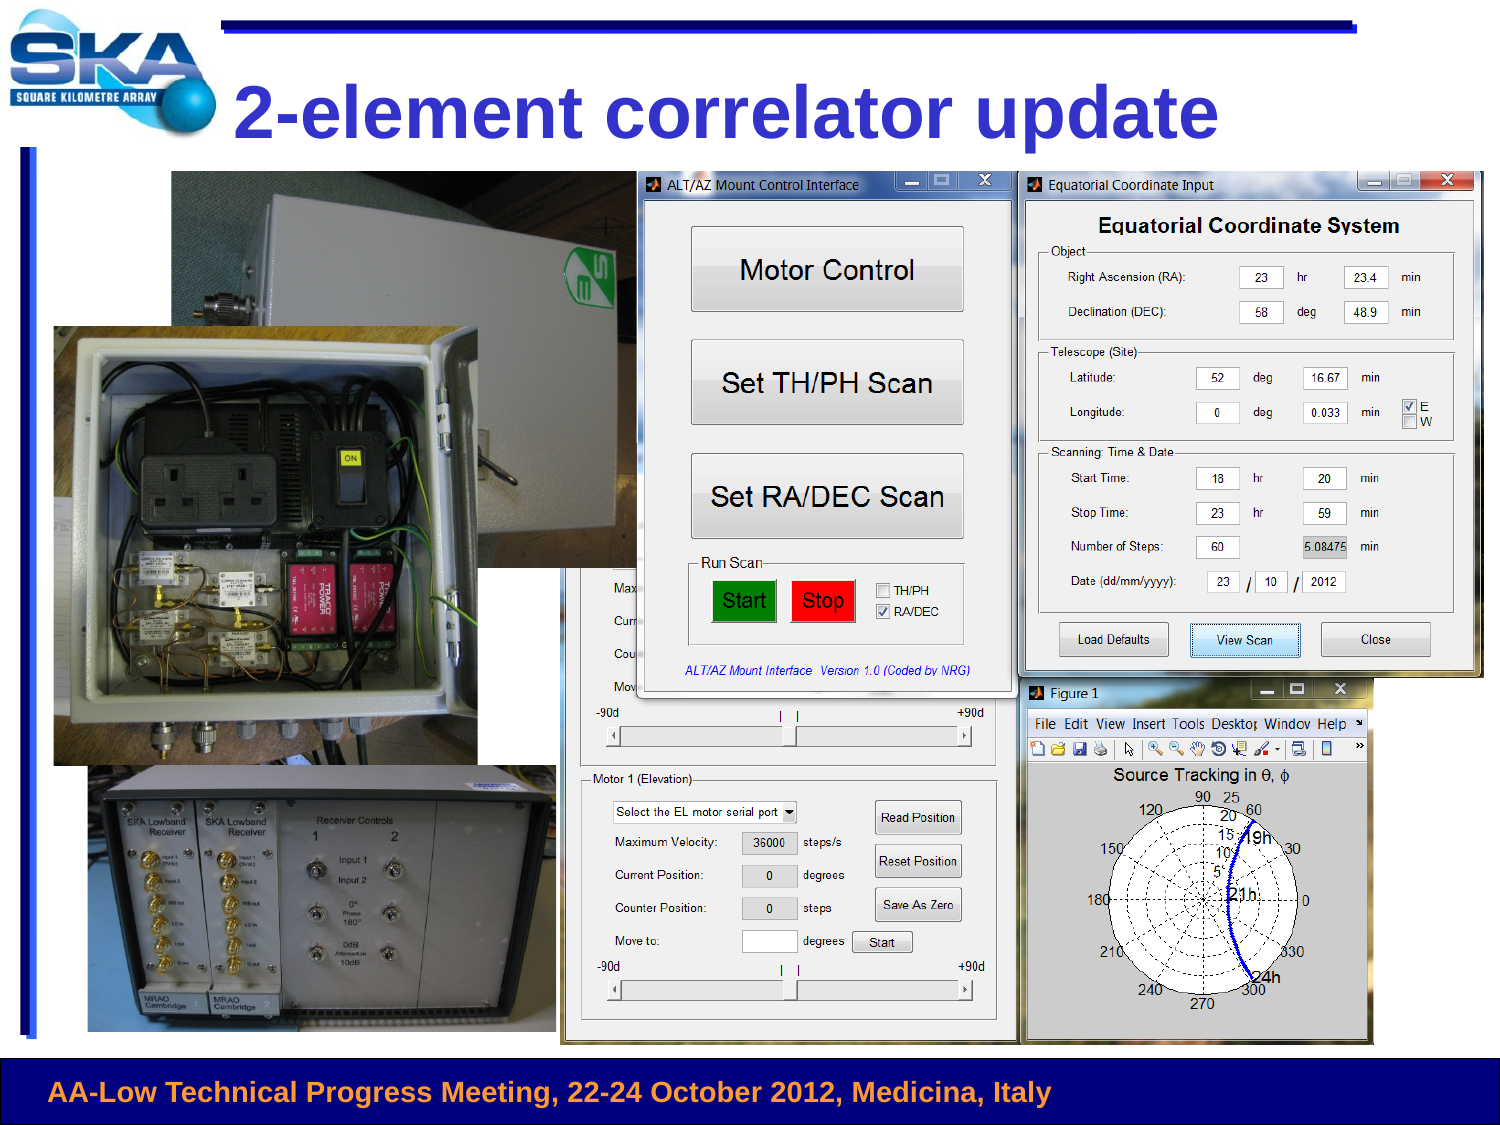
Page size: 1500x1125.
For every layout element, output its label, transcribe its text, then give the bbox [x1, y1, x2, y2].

title 2-element correlator update [218, 42, 1247, 169]
picture [53, 171, 1484, 1046]
picture [0, 5, 221, 147]
